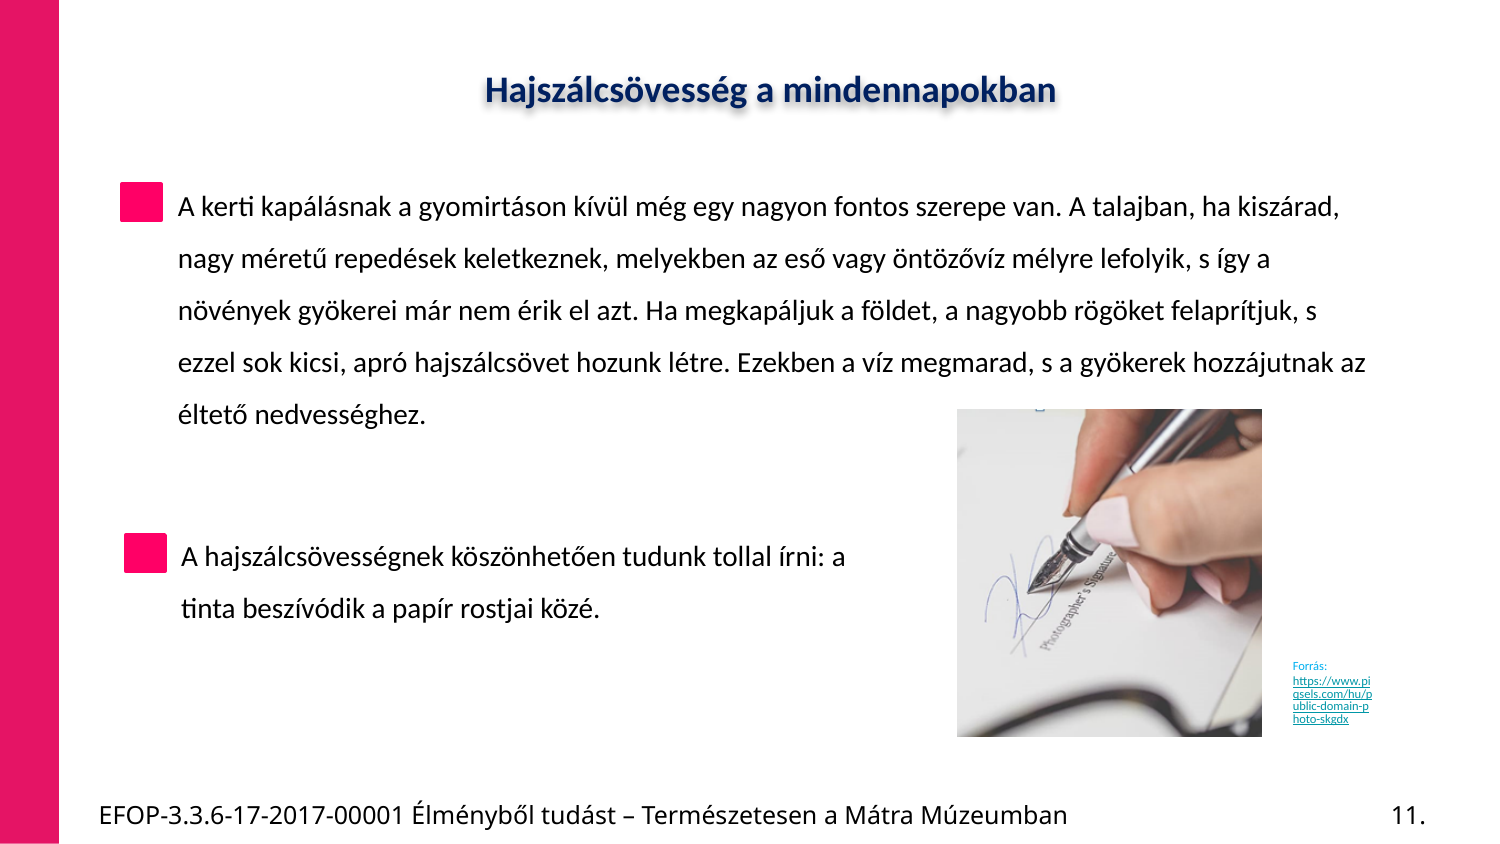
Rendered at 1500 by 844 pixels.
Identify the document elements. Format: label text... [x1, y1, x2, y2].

text_box A hajszálcsövességnek köszönhetően tudunk tollal írni: a tinta beszívódik a papír rostjai közé. [166, 512, 862, 632]
text_box Hajszálcsövesség a mindennapokban [470, 57, 1097, 118]
text_box [120, 182, 163, 222]
title 11. [1333, 785, 1441, 844]
text_box A kerti kapálásnak a gyomirtáson kívül még egy nagyon fontos szerepe van. A talajban, ha kiszárad, nagy méretű repedések keletkeznek, melyekben az eső vagy öntözővíz mélyre lefolyik, s így a növények gyökerei már nem érik el azt. Ha megkapáljuk a földet, a nagyobb rögöket felaprítjuk, s ezzel sok kicsi, apró hajszálcsövet hozunk létre. Ezekben a víz megmarad, s a gyökerek hozzájutnak az éltető nedvességhez. [163, 162, 1386, 438]
title EFOP-3.3.6-17-2017-00001 Élményből tudást – Természetesen a Mátra Múzeumban [83, 785, 1154, 844]
text_box Forrás: https://www.piqsels.com/hu/public-domain-photo-skgdx [1278, 650, 1388, 696]
picture [957, 409, 1262, 737]
text_box [124, 533, 167, 573]
text_box [0, 0, 59, 844]
